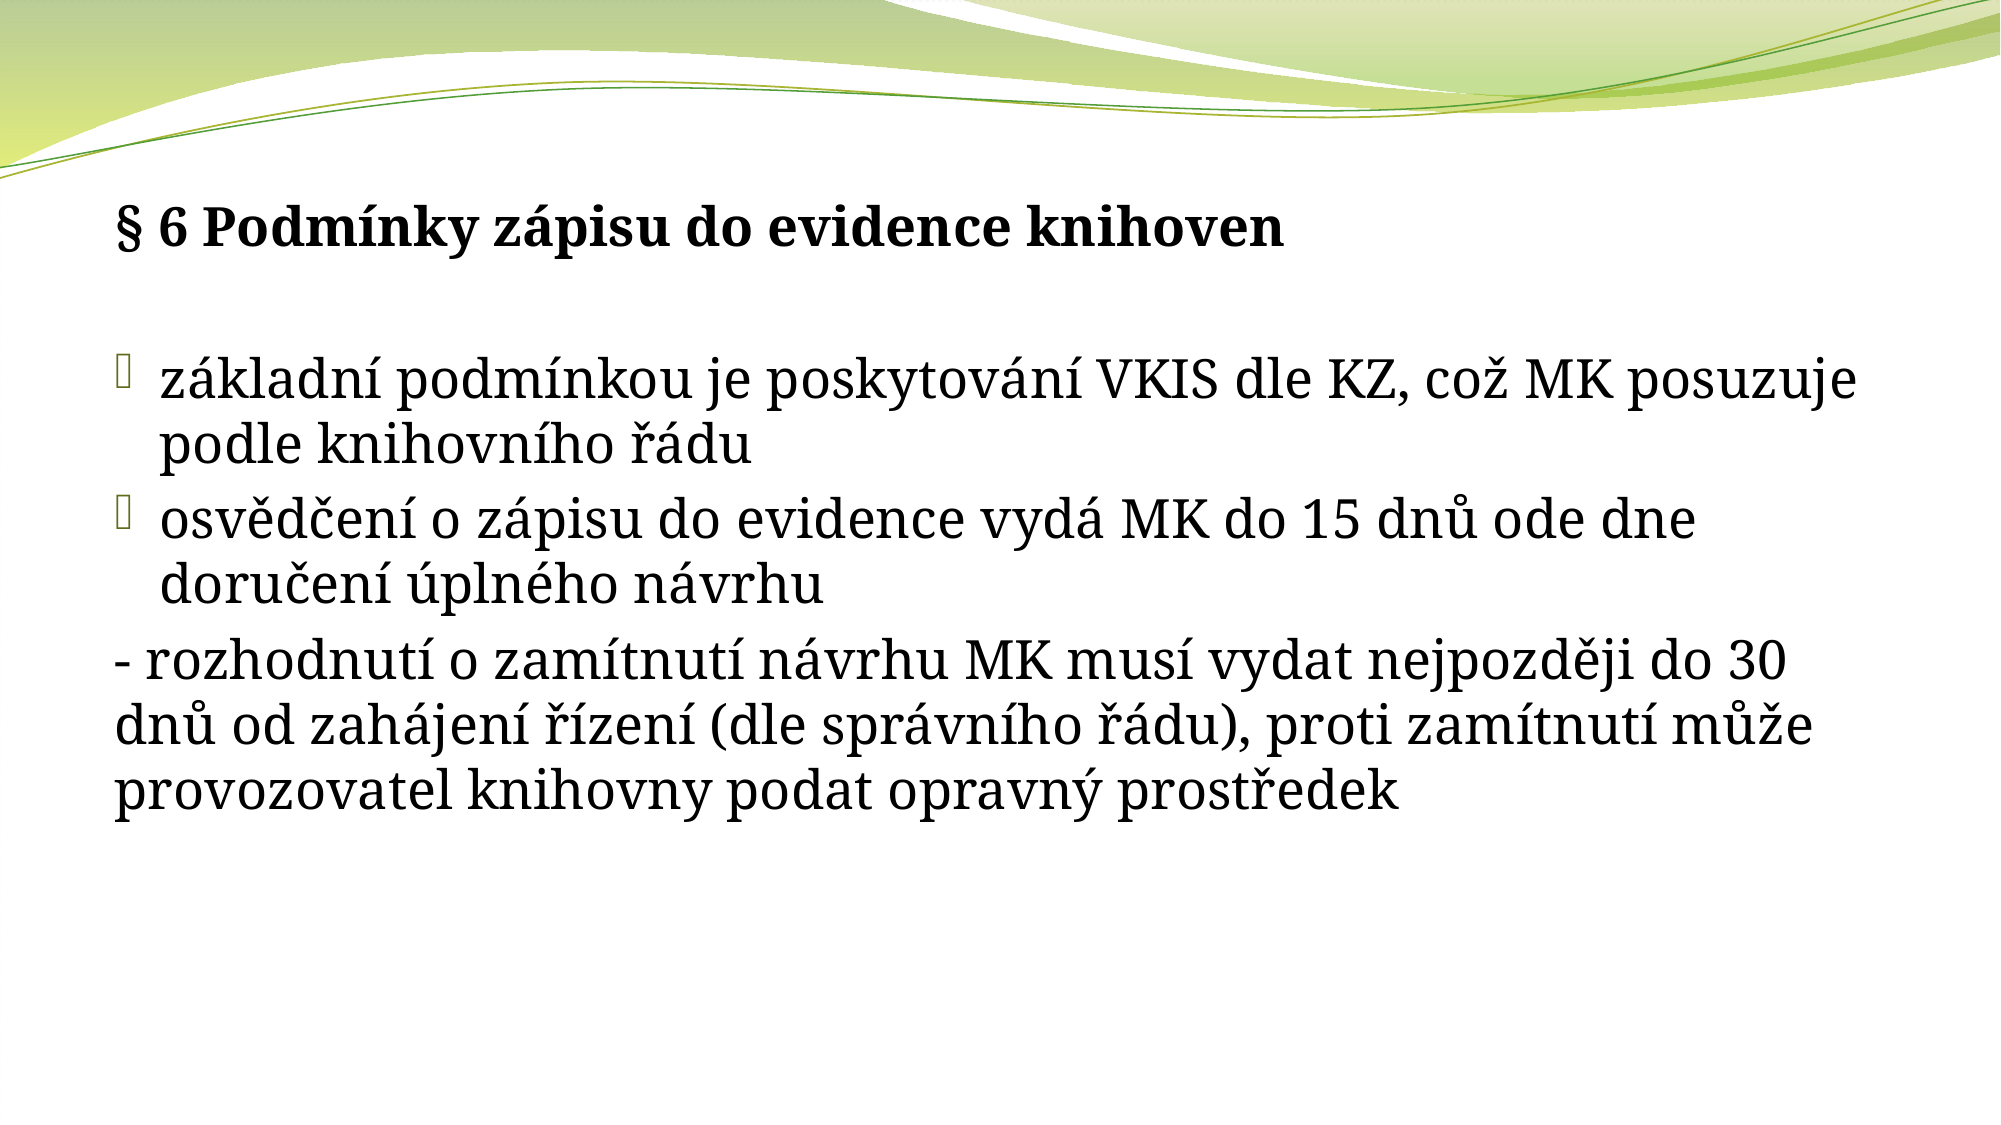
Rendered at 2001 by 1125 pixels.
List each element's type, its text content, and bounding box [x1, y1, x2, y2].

list § 6 Podmínky zápisu do evidence knihoven základní podmínkou je poskytování VKIS dle KZ, což MK posuzuje podle knihovního řádu osvědčení o zápisu do evidence vydá MK do 15 dnů ode dne doručení úplného návrhu - rozhodnutí o zamítnutí návrhu MK musí vydat nejpozději do 30 dnů od zahájení řízení (dle správního řádu), proti zamítnutí může provozovatel knihovny podat opravný prostředek [99, 185, 1900, 1038]
